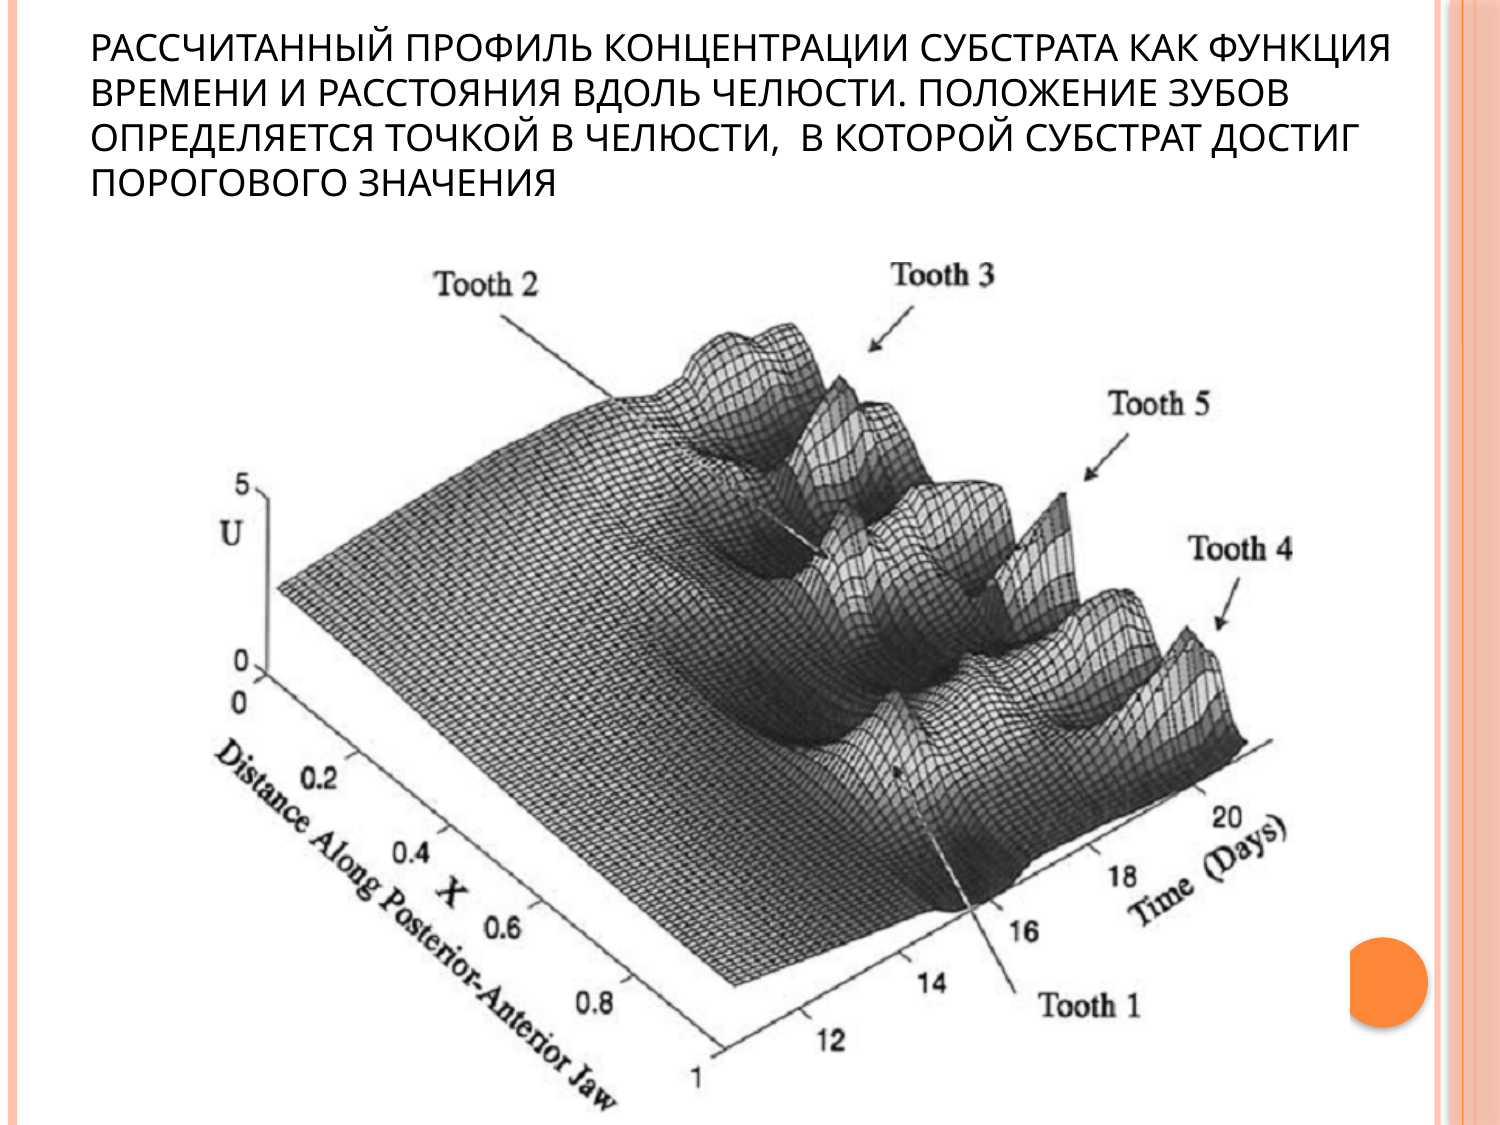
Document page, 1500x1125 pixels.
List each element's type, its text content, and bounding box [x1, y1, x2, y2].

title Рассчитанный профиль концентрации субстрата как функция времени и расстояния вдоль челюсти. Положение зубов определяется точкой в челюсти, в которой субстрат достиг порогового значения [75, 45, 1418, 211]
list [140, 262, 1351, 1125]
